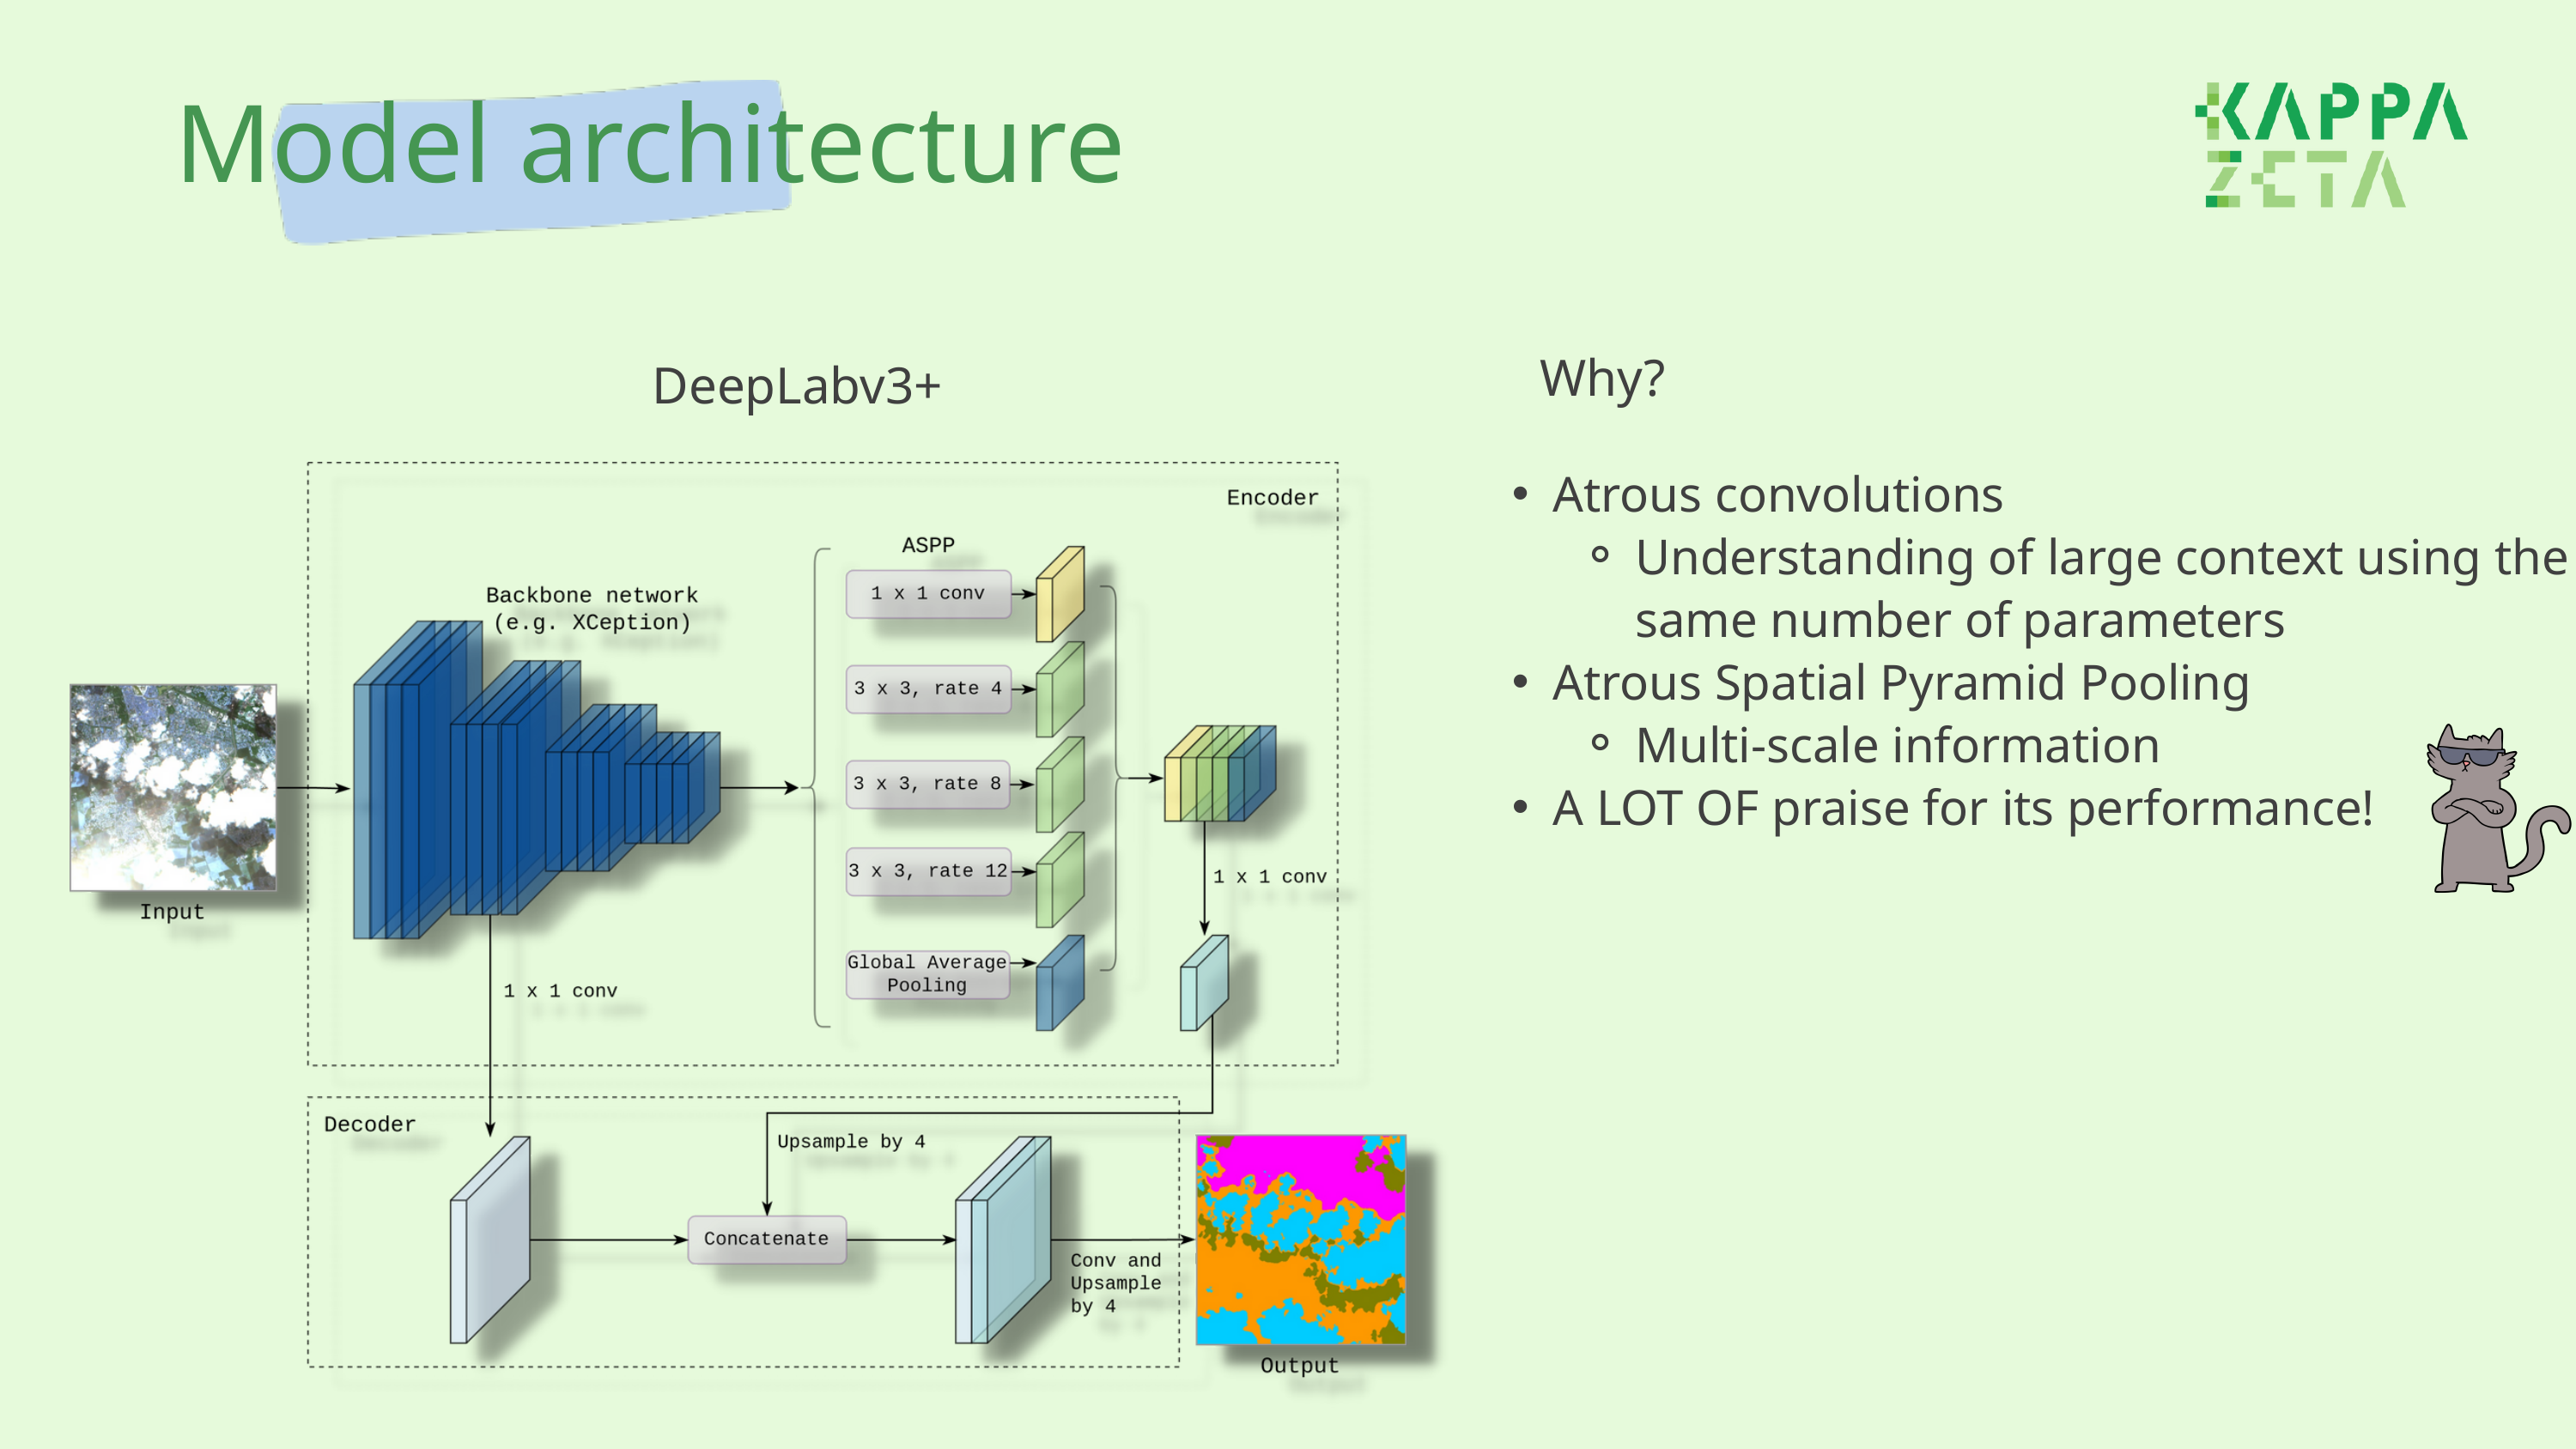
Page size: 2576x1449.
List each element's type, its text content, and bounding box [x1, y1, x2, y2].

picture [271, 80, 793, 246]
picture [2424, 724, 2573, 894]
text_box Why? [1540, 341, 2378, 406]
picture [69, 462, 1451, 1408]
text_box Atrous convolutions Understanding of large context using the same number of parameters Atrous Spatial Pyramid Pooling Multi-scale information A LOT OF praise for its performance! [1471, 458, 2576, 835]
text_box DeepLabv3+ [144, 349, 1450, 415]
text_box Model architecture [174, 92, 267, 204]
picture [2174, 64, 2499, 227]
text_box Model architecture [795, 92, 1450, 204]
